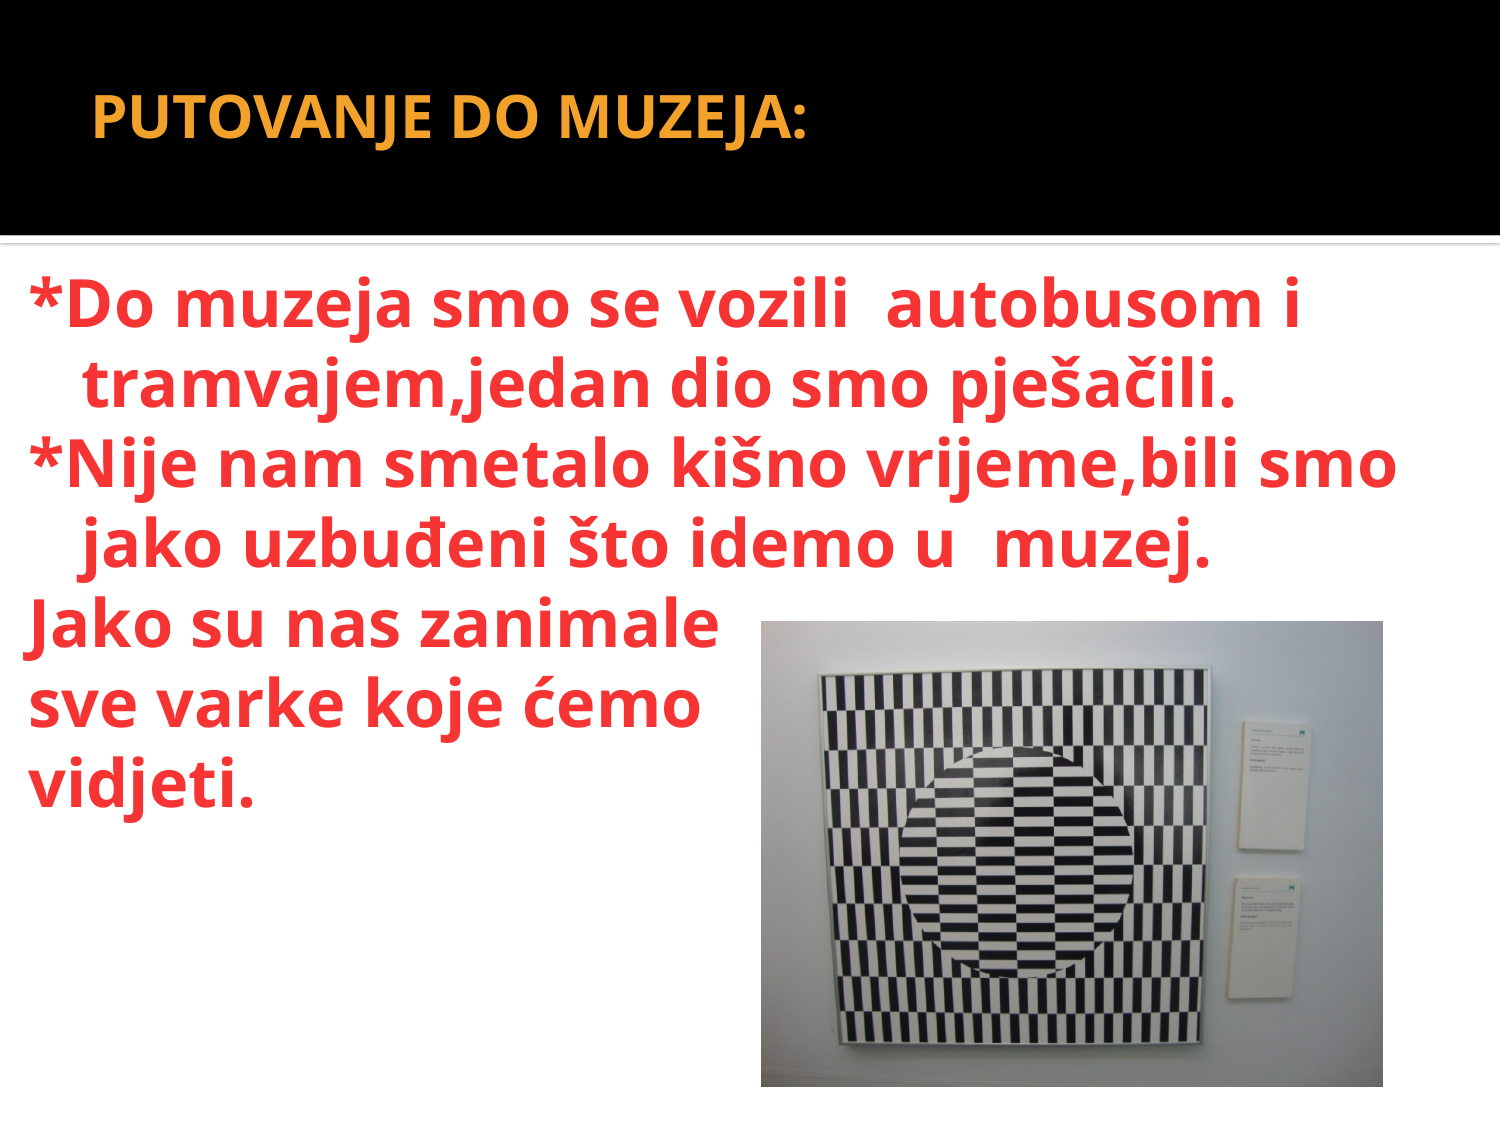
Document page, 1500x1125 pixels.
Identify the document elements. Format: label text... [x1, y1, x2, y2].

title Putovanje do muzeja: [75, 70, 1425, 231]
list *Do muzeja smo se vozili autobusom i tramvajem,jedan dio smo pješačili. *Nije nam smetalo kišno vrijeme,bili smo jako uzbuđeni što idemo u muzej. Jako su nas zanimale sve varke koje ćemo vidjeti. [0, 246, 1500, 1125]
picture [761, 620, 1383, 1087]
